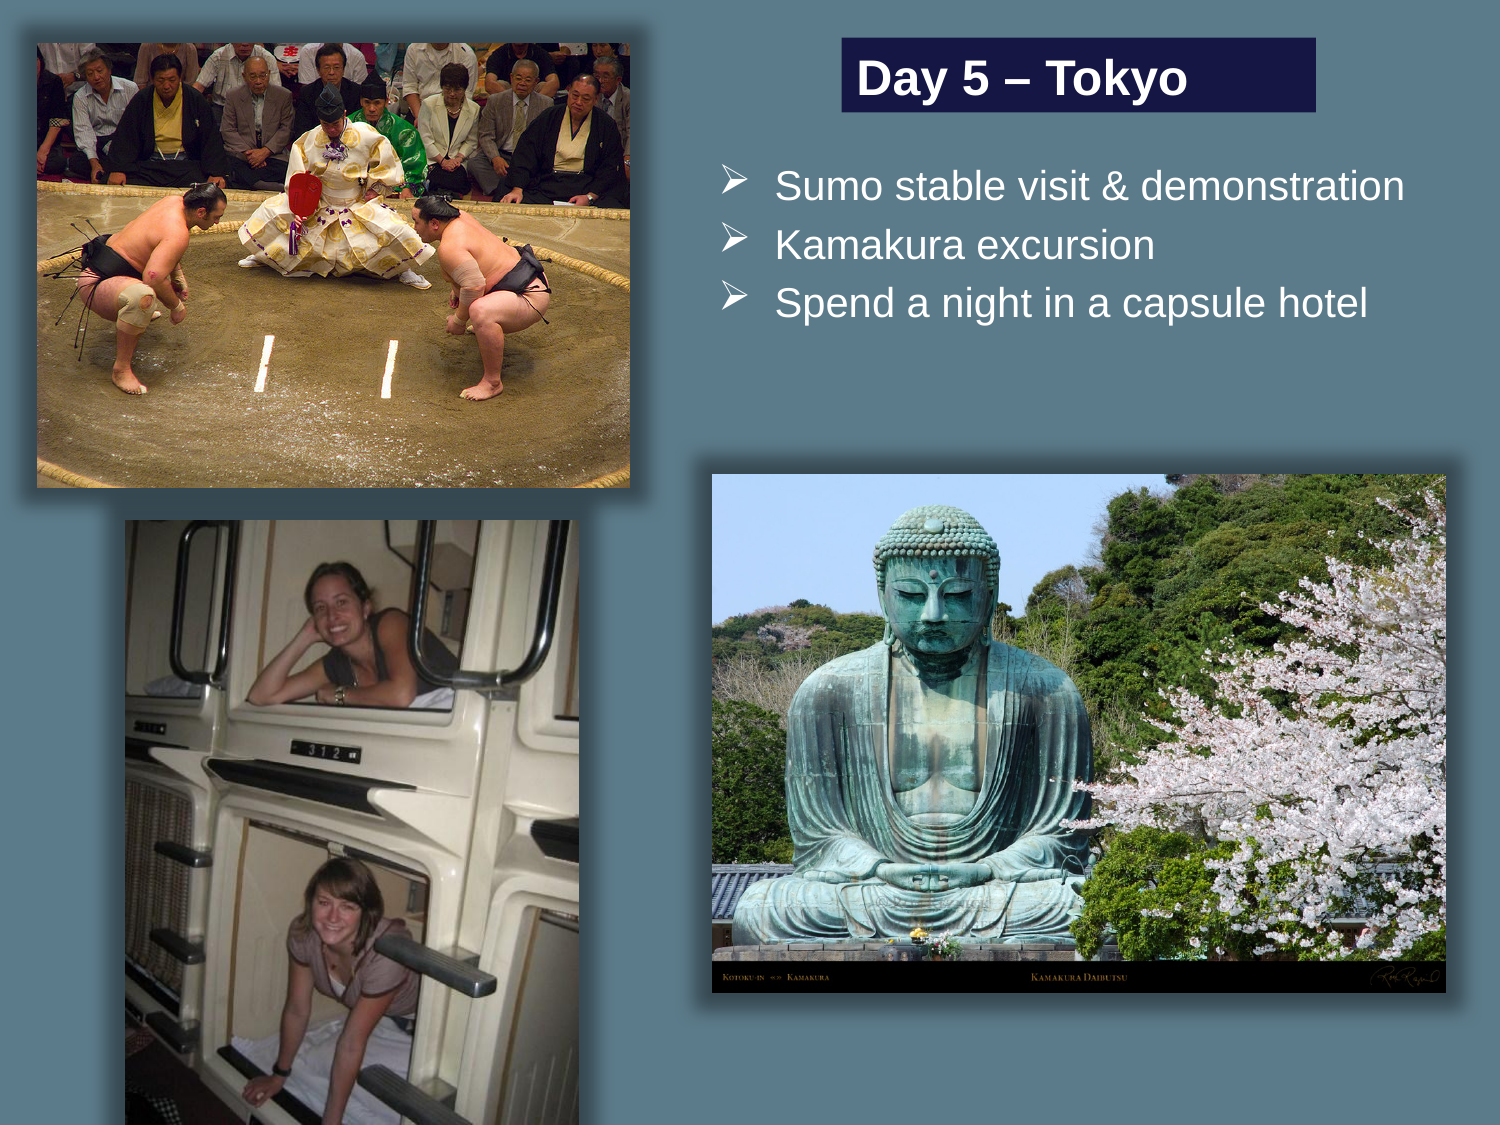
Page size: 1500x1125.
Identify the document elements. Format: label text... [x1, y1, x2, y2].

picture [712, 474, 1446, 993]
text_box Day 5 – Tokyo [841, 37, 1316, 113]
list Sumo stable visit & demonstration Kamakura excursion Spend a night in a capsule hotel [703, 83, 1466, 447]
picture [37, 42, 631, 488]
picture [124, 520, 579, 1125]
